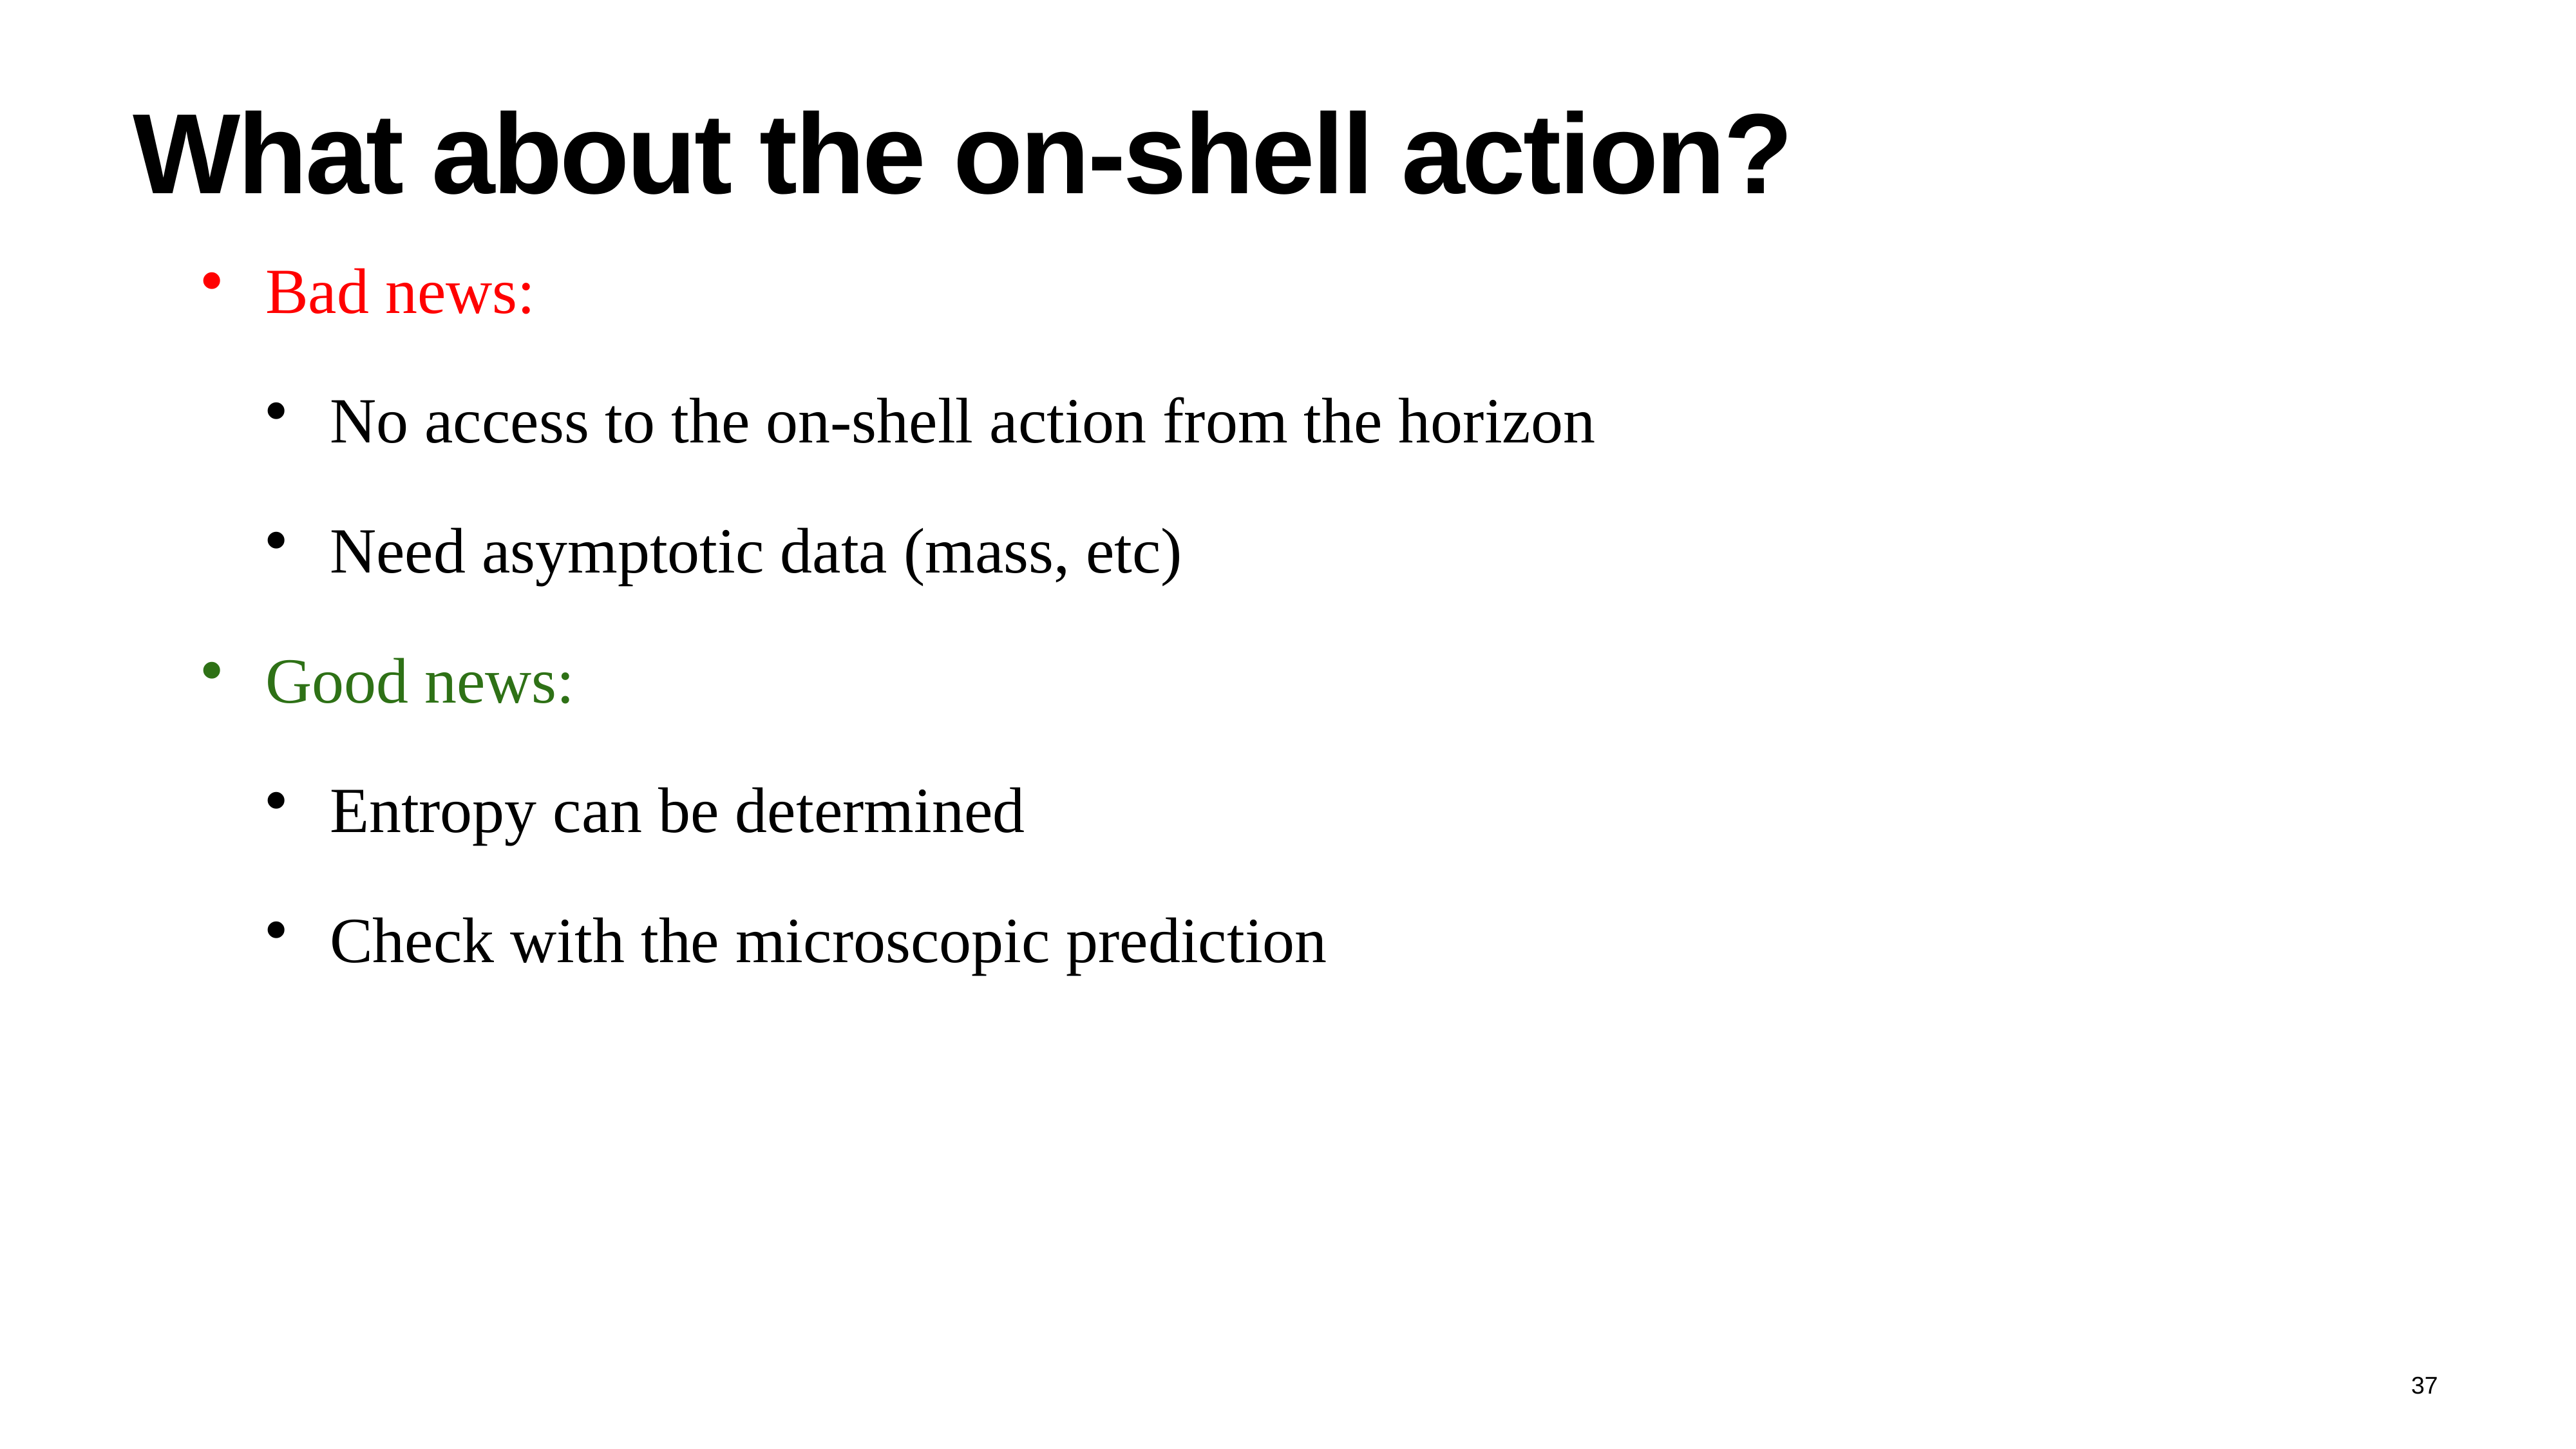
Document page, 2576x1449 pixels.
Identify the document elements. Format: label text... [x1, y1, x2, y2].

list Bad news: No access to the on-shell action from the horizon Need asymptotic data (mass, etc) Good news: Entropy can be determined Check with the microscopic prediction [131, 251, 2486, 1388]
slide_number 37 [2405, 1364, 2445, 1405]
title What about the on-shell action? [127, 100, 2449, 252]
